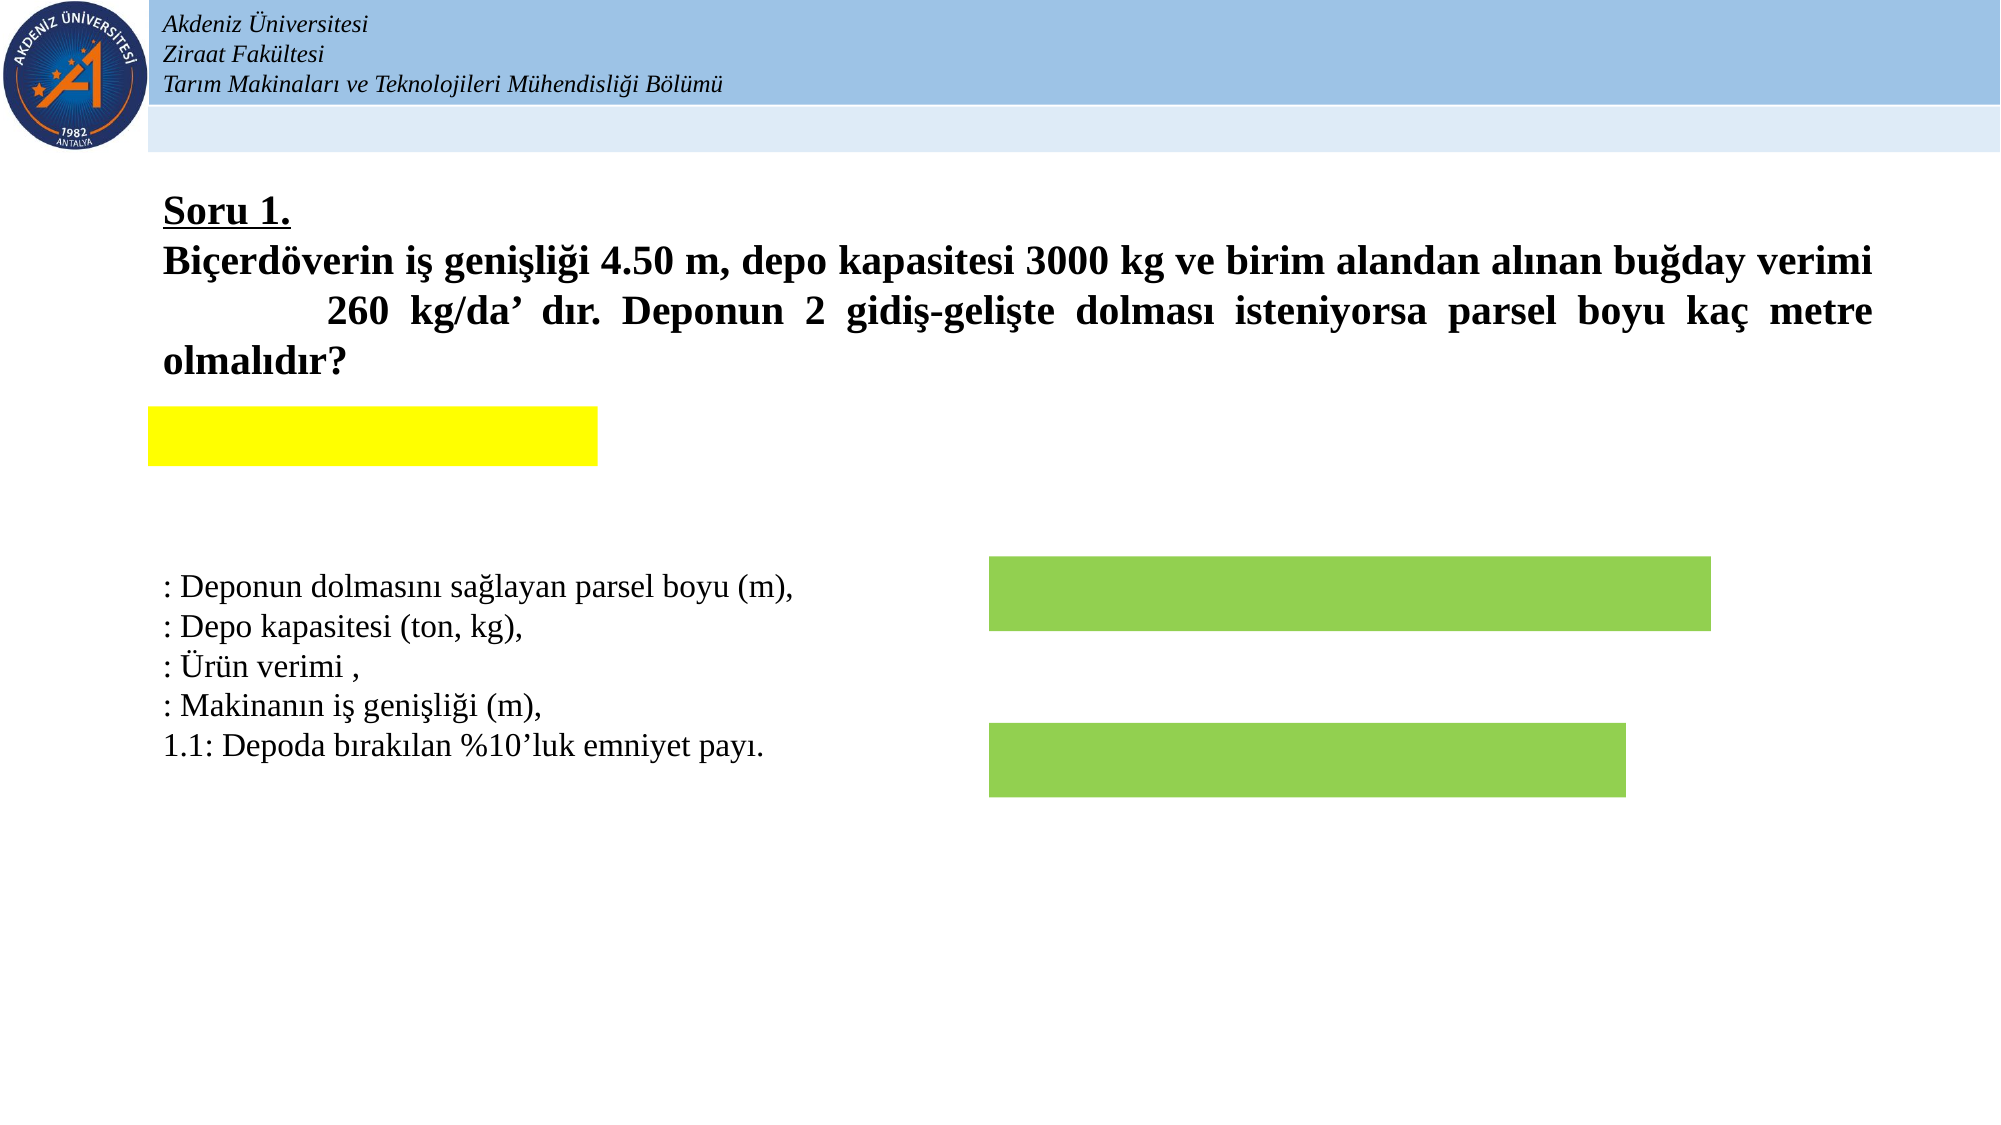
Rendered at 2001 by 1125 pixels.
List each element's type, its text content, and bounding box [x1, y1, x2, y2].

text_box Soru 1. Biçerdöverin iş genişliği 4.50 m, depo kapasitesi 3000 kg ve birim alandan alınan buğday verimi 260 kg/da’ dır. Deponun 2 gidiş-gelişte dolması isteniyorsa parsel boyu kaç metre olmalıdır? [148, 175, 1889, 391]
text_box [0, 0, 2000, 153]
